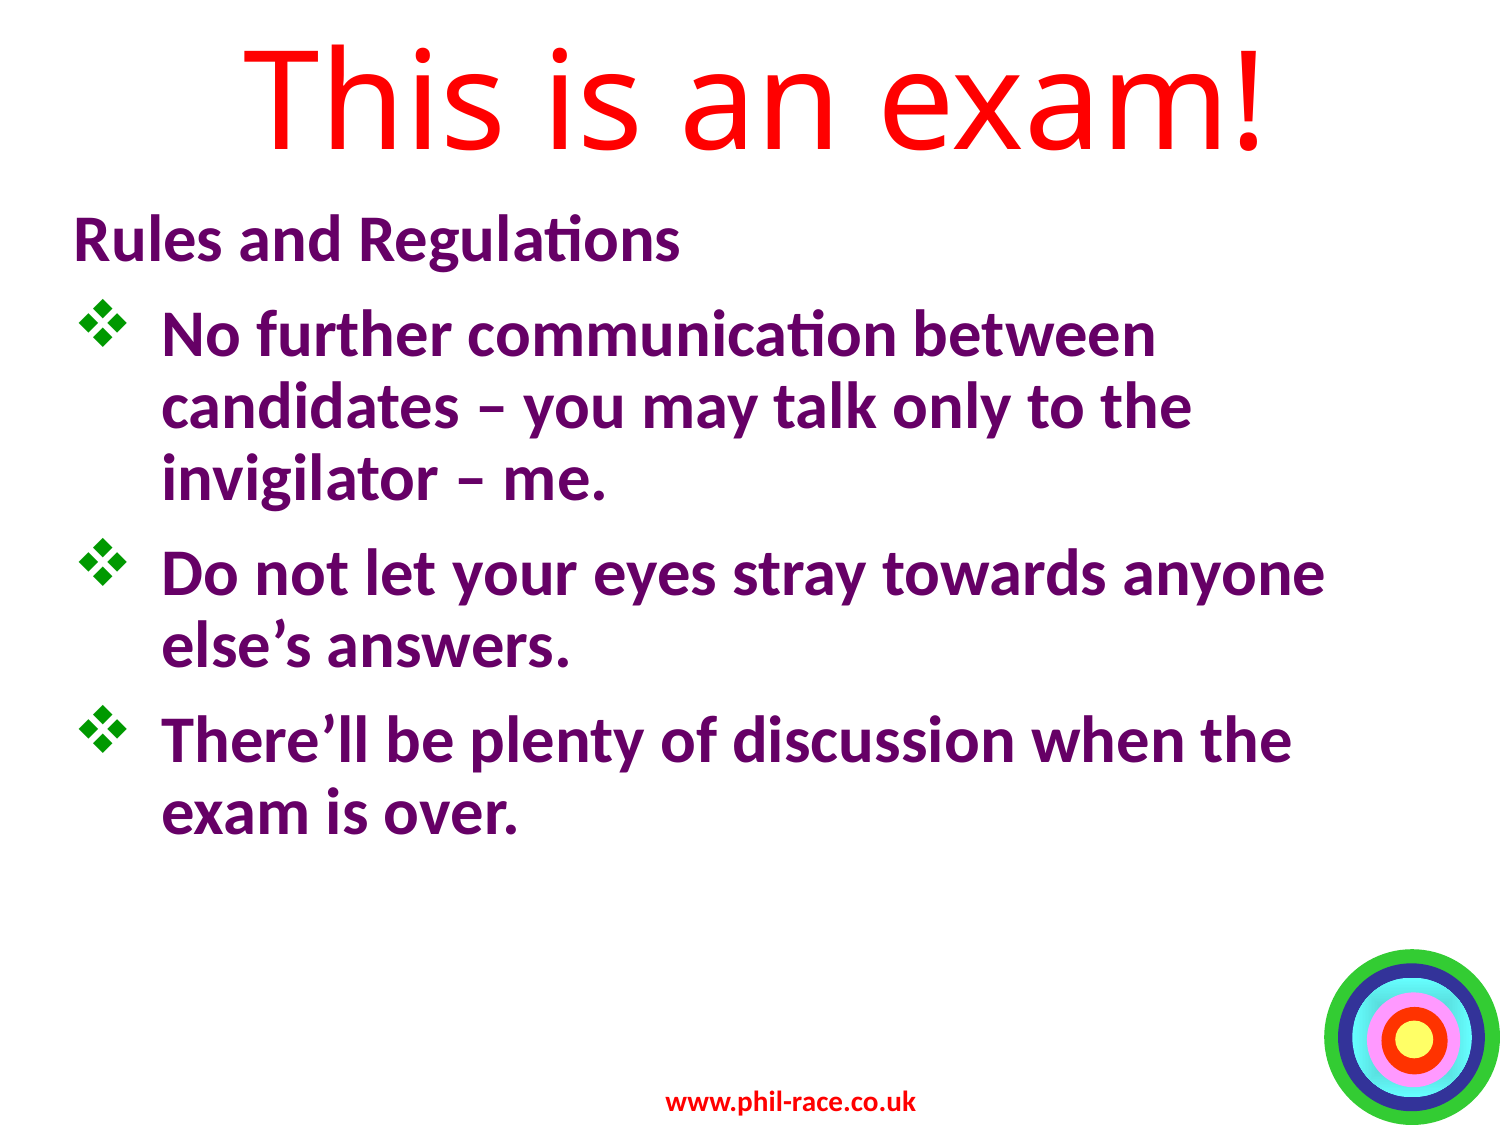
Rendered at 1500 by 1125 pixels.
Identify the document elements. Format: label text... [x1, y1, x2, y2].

list Rules and Regulations No further communication between candidates – you may talk only to the invigilator – me. Do not let your eyes stray towards anyone else’s answers. There’ll be plenty of discussion when the exam is over. [58, 196, 1471, 963]
title This is an exam! [40, 30, 1471, 185]
